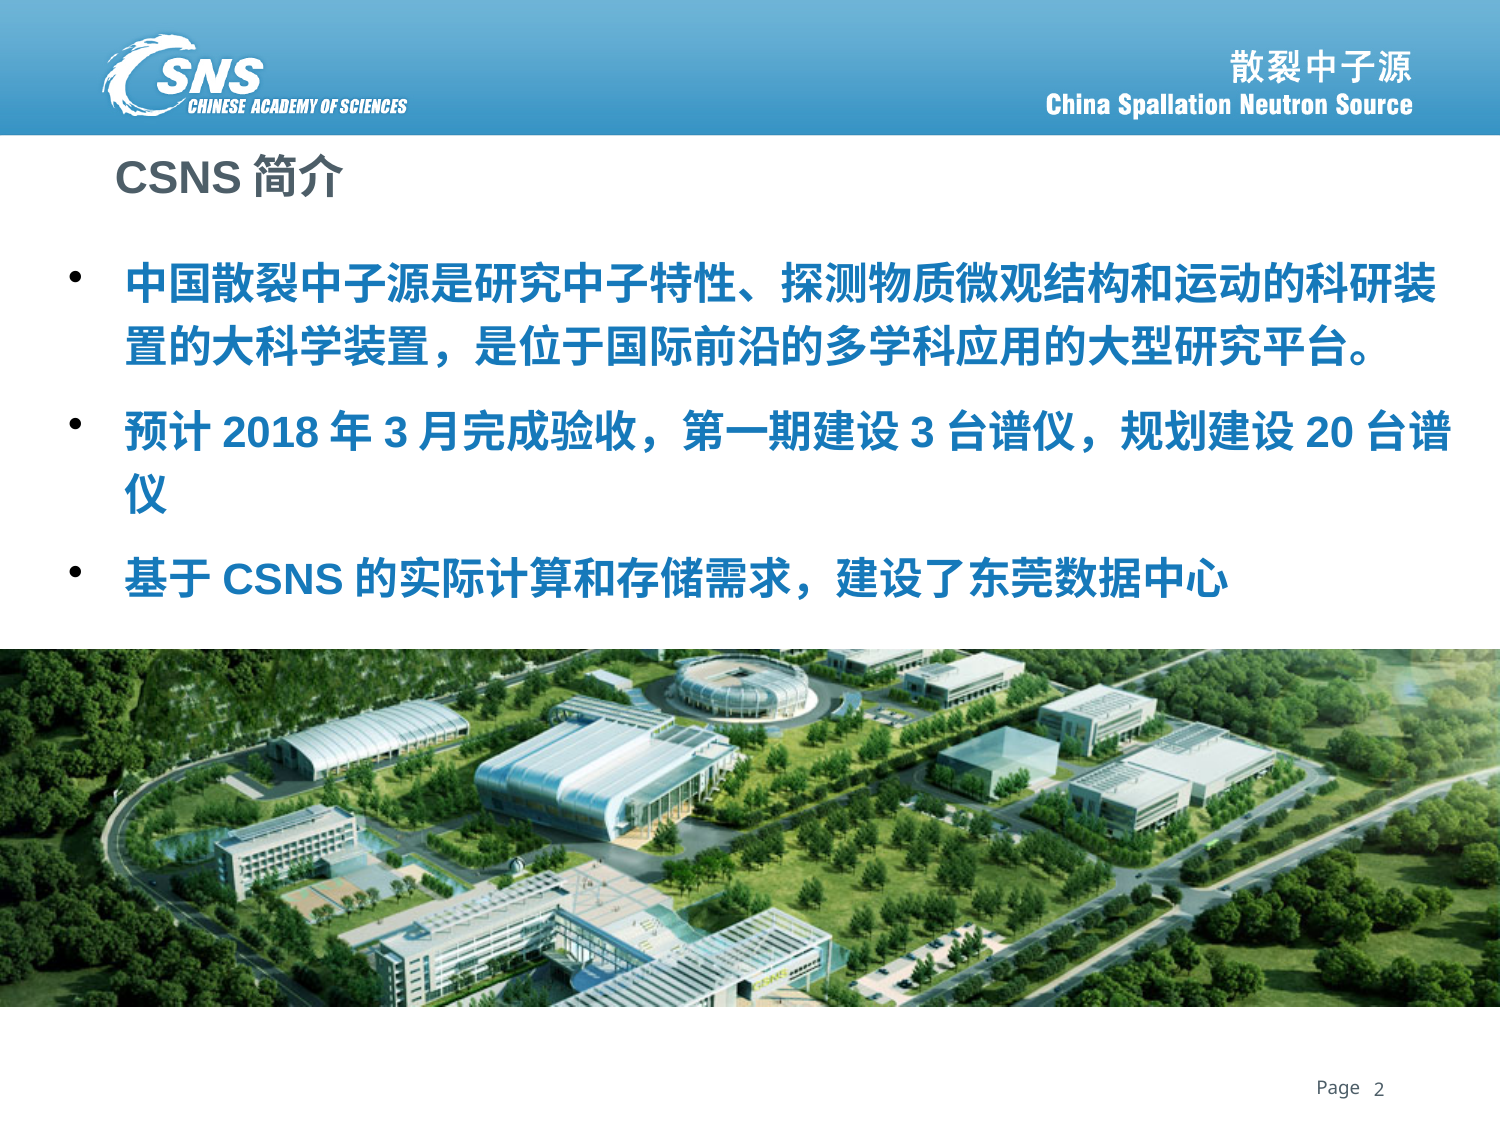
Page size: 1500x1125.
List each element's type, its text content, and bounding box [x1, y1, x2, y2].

title CSNS简介 [99, 137, 1125, 213]
list 中国散裂中子源是研究中子特性、探测物质微观结构和运动的科研装置的大科学装置，是位于国际前沿的多学科应用的大型研究平台。 预计2018年3月完成验收，第一期建设3台谱仪，规划建设20台谱仪 基于CSNS的实际计算和存储需求，建设了东莞数据中心 [53, 237, 1471, 587]
picture [0, 0, 1500, 1125]
slide_number 2 [1350, 1070, 1400, 1100]
